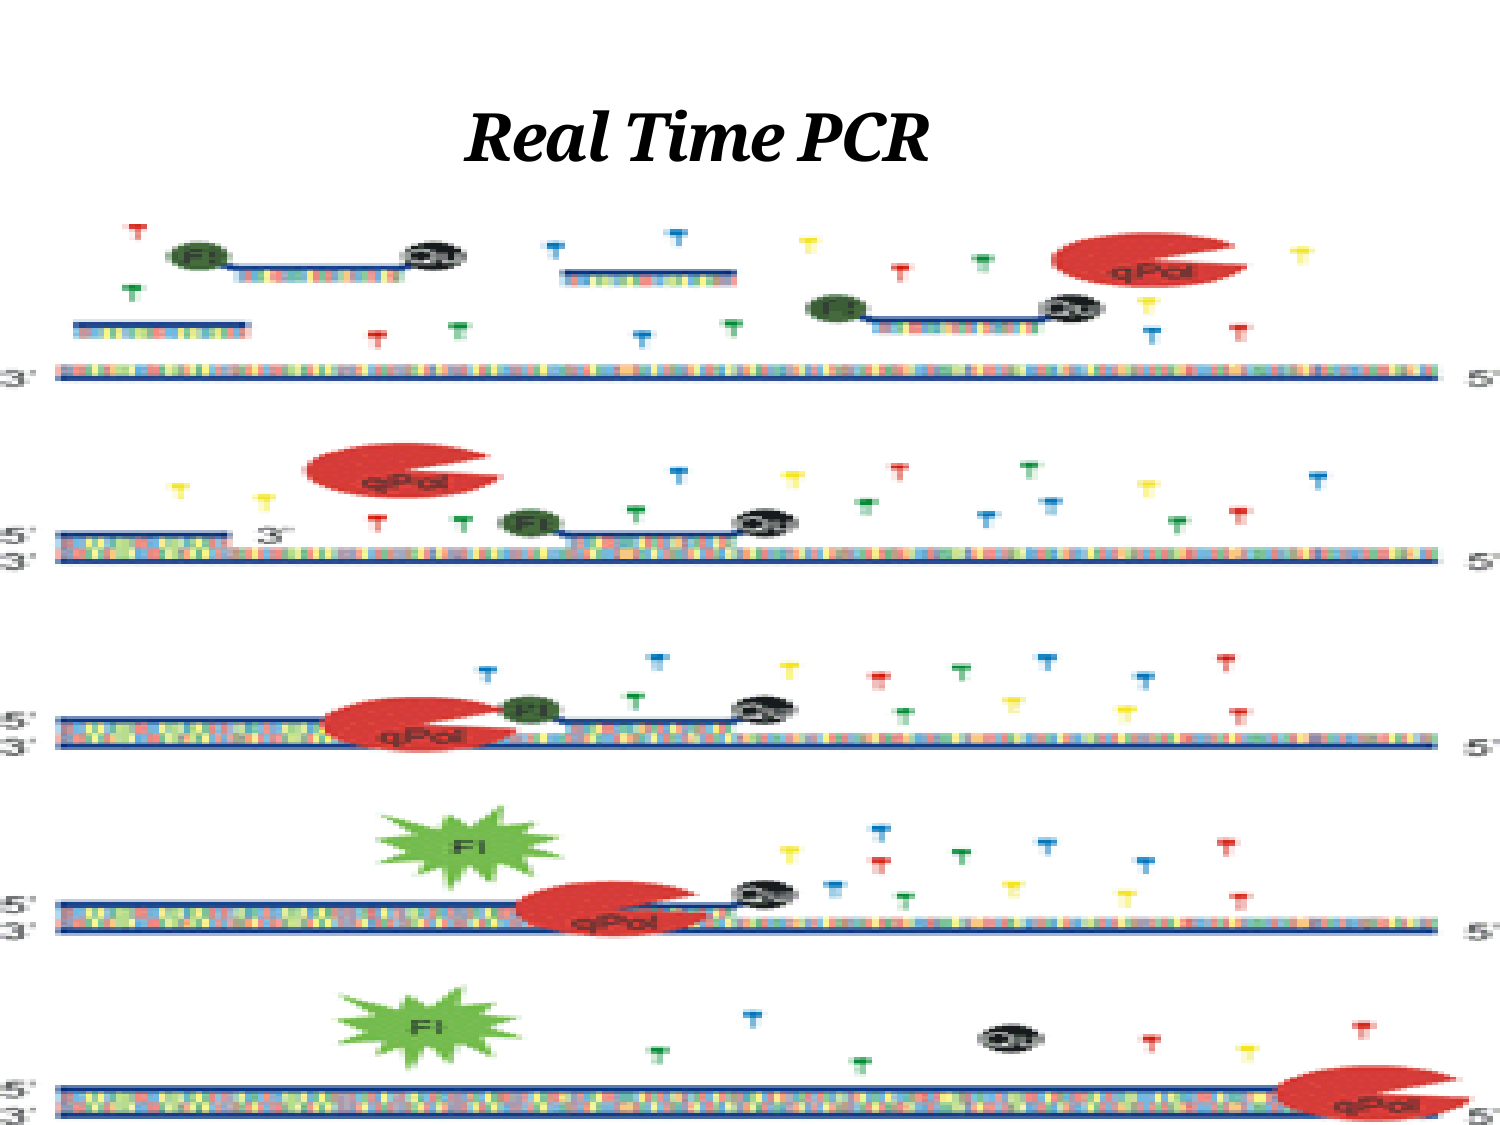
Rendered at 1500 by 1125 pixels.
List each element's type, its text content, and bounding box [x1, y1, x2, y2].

text_box Real Time PCR [451, 87, 961, 183]
picture [0, 224, 1500, 1125]
